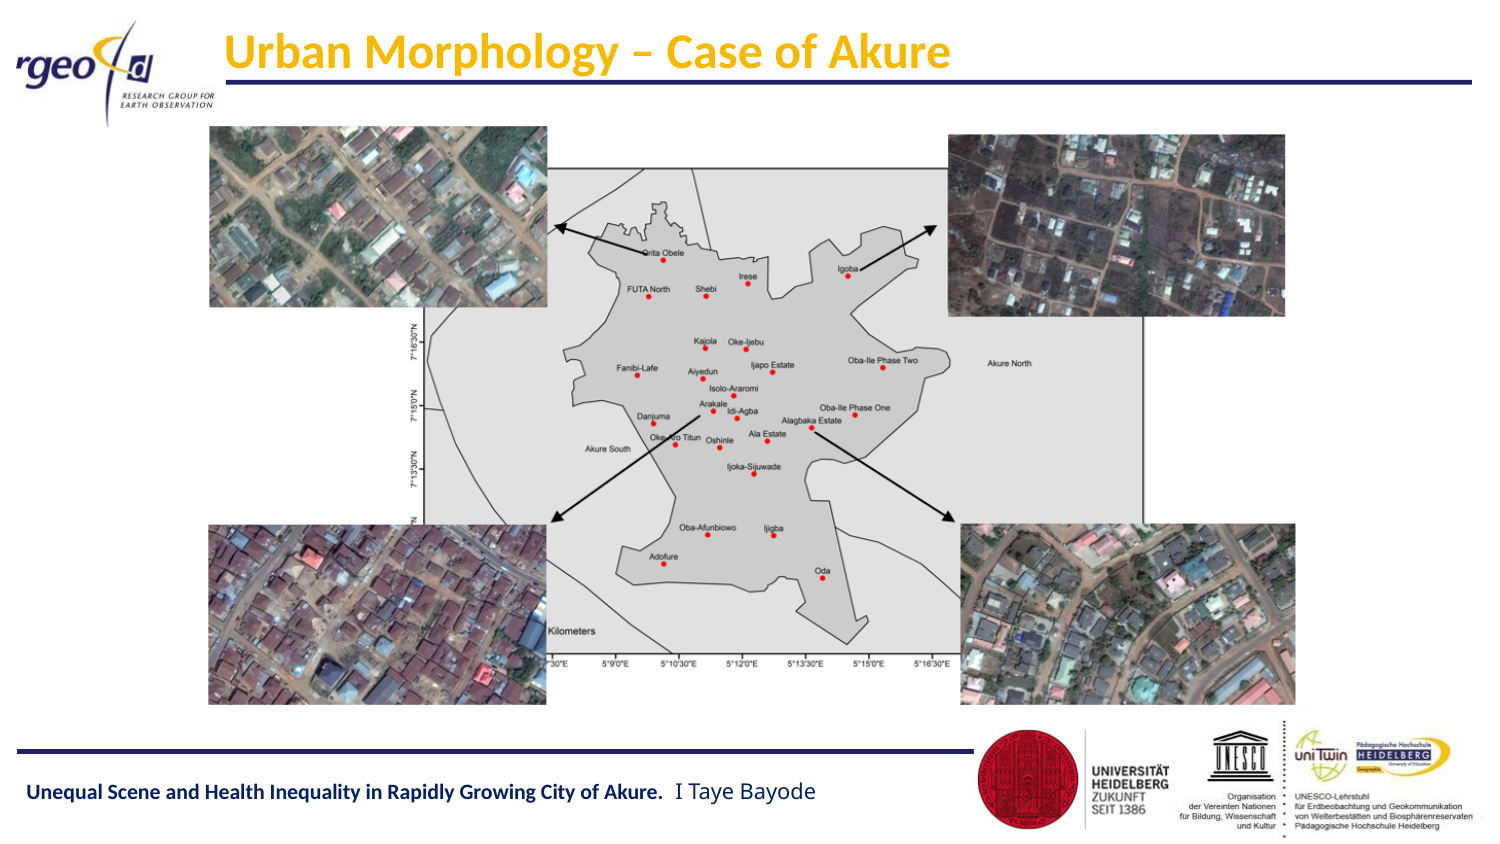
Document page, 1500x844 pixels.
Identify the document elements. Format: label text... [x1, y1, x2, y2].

title Urban Morphology – Case of Akure [190, 21, 967, 75]
text_box Unequal Scene and Health Inequality in Rapidly Growing City of Akure. I Taye Bayode [11, 770, 968, 812]
picture [16, 21, 1489, 844]
